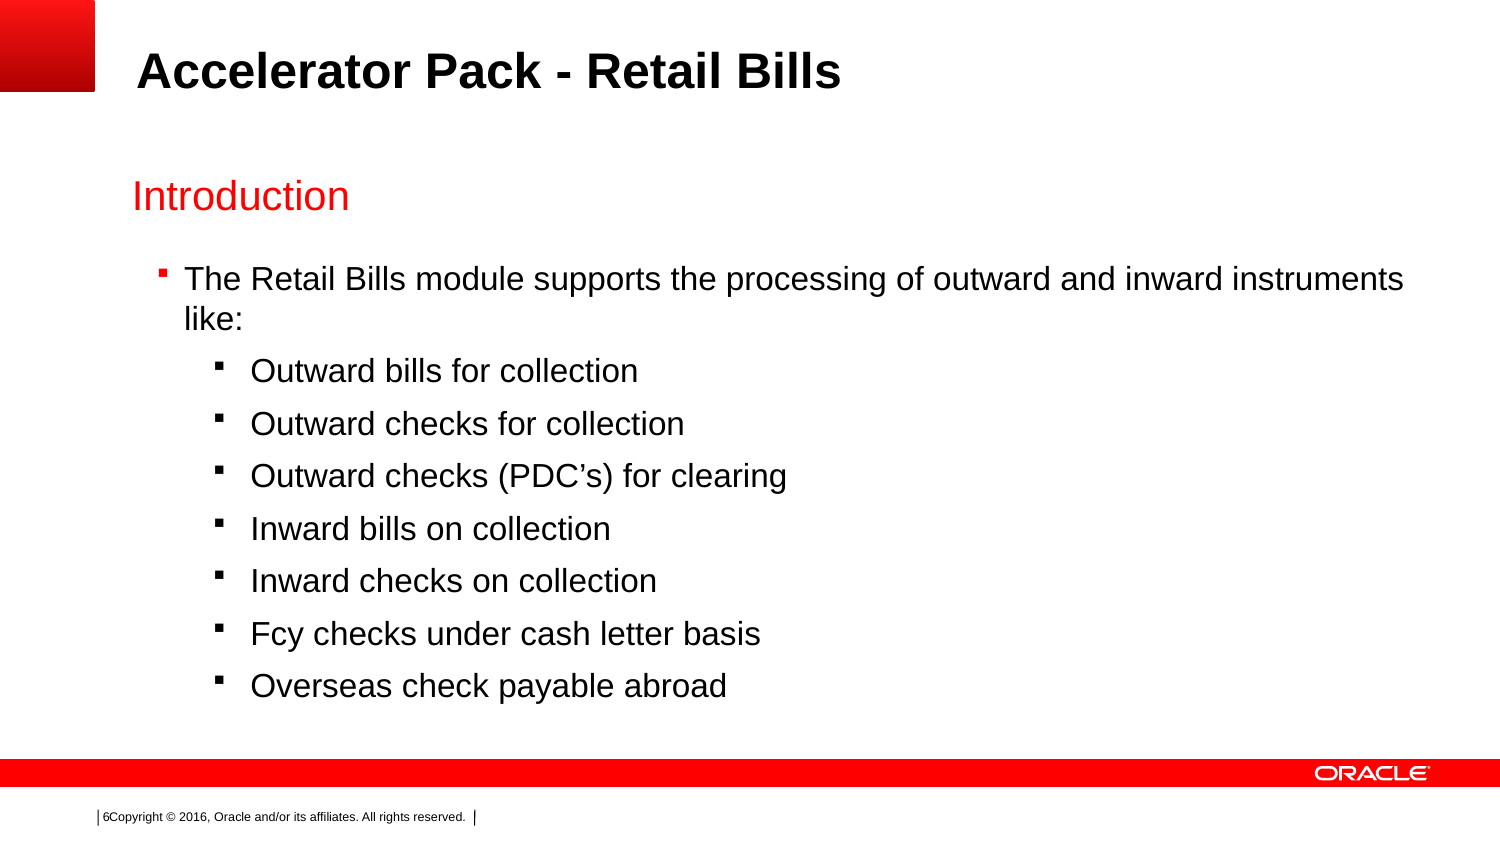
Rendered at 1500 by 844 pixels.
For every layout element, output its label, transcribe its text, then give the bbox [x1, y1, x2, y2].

text_box The Retail Bills module supports the processing of outward and inward instruments like: Outward bills for collection Outward checks for collection Outward checks (PDC’s) for clearing Inward bills on collection Inward checks on collection Fcy checks under cash letter basis Overseas check payable abroad [131, 249, 1460, 722]
picture [0, 759, 1500, 787]
list Introduction [131, 168, 1482, 219]
text_box Accelerator Pack - Retail Bills [136, 45, 1412, 118]
